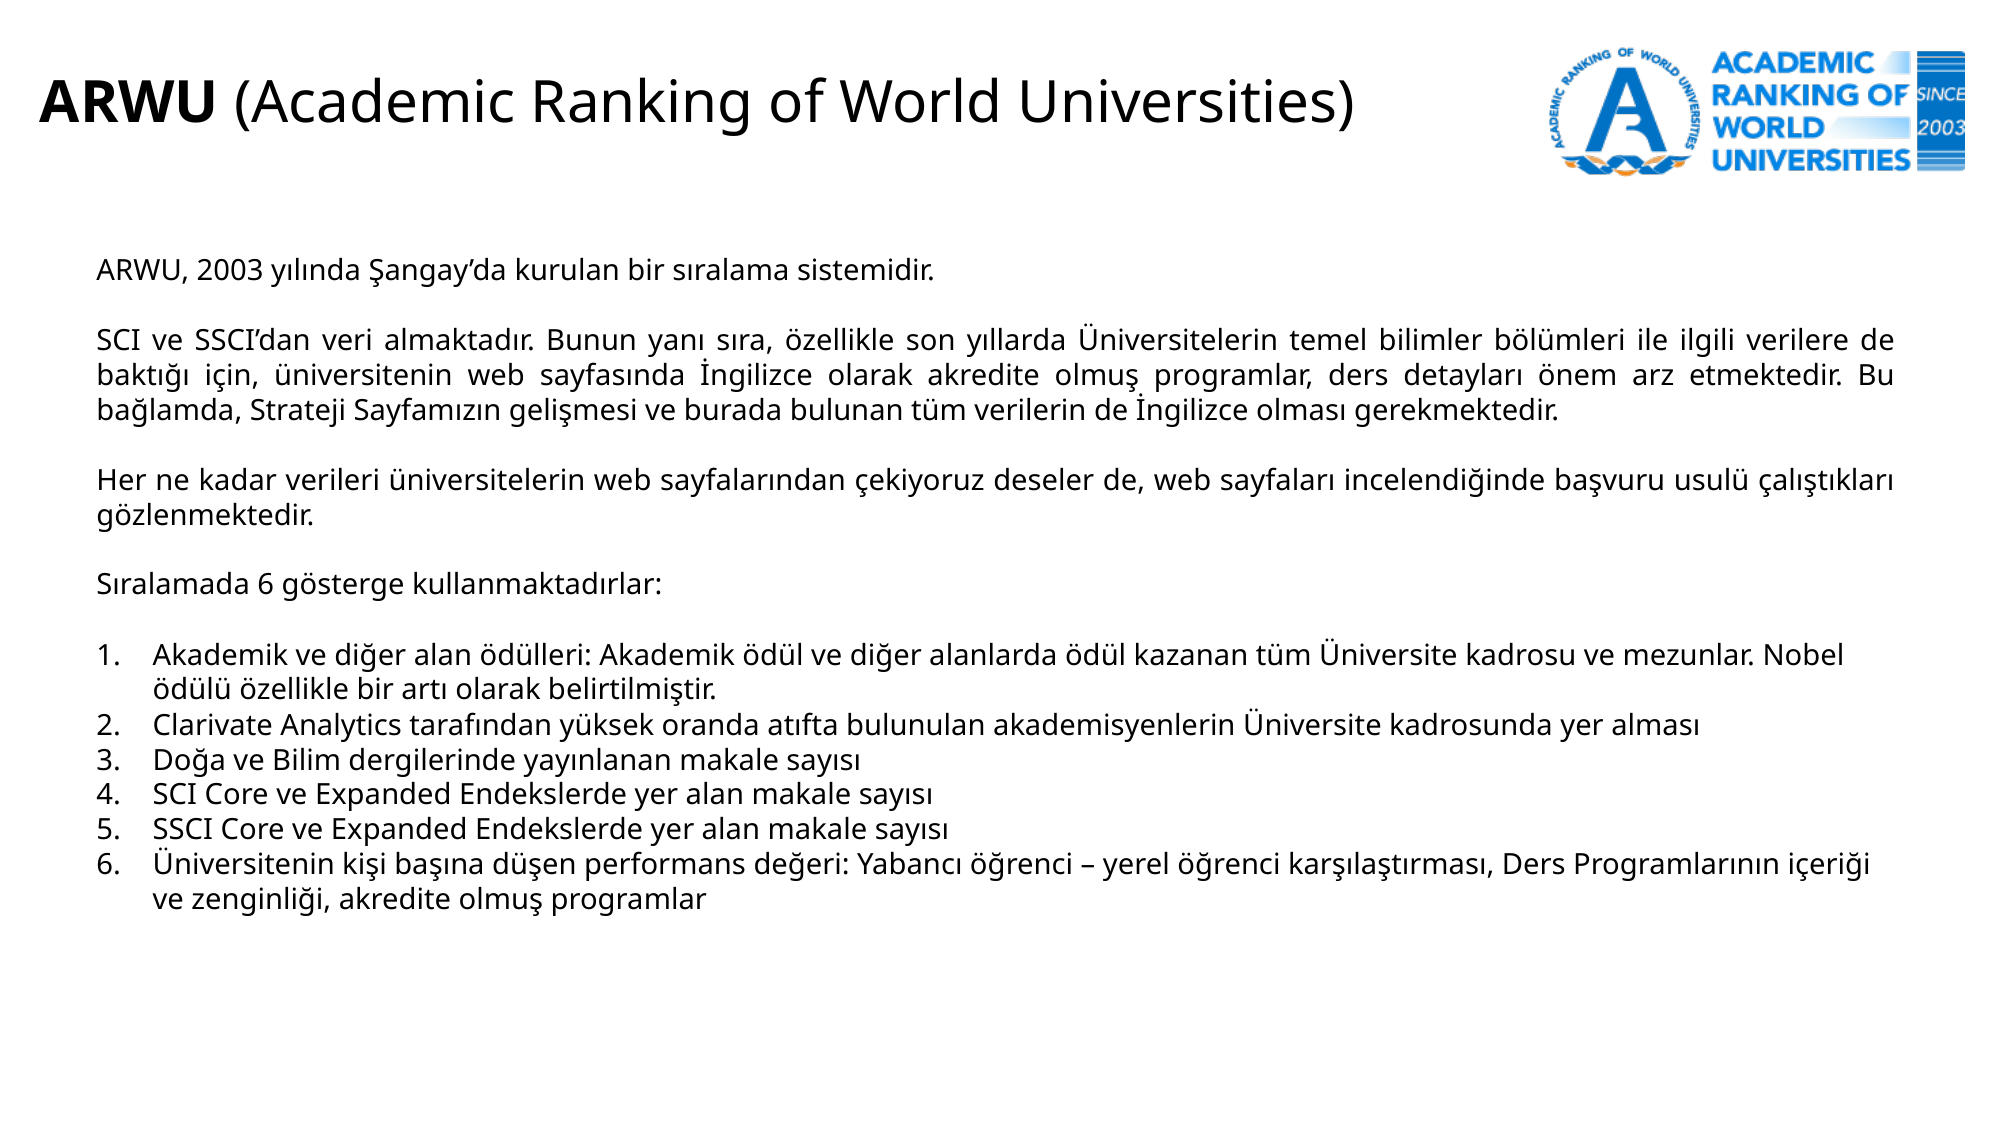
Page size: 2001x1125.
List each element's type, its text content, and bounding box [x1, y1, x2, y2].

text_box ARWU, 2003 yılında Şangay’da kurulan bir sıralama sistemidir. SCI ve SSCI’dan veri almaktadır. Bunun yanı sıra, özellikle son yıllarda Üniversitelerin temel bilimler bölümleri ile ilgili verilere de baktığı için, üniversitenin web sayfasında İngilizce olarak akredite olmuş programlar, ders detayları önem arz etmektedir. Bu bağlamda, Strateji Sayfamızın gelişmesi ve burada bulunan tüm verilerin de İngilizce olması gerekmektedir. Her ne kadar verileri üniversitelerin web sayfalarından çekiyoruz deseler de, web sayfaları incelendiğinde başvuru usulü çalıştıkları gözlenmektedir. Sıralamada 6 gösterge kullanmaktadırlar: Akademik ve diğer alan ödülleri: Akademik ödül ve diğer alanlarda ödül kazanan tüm Üniversite kadrosu ve mezunlar. Nobel ödülü özellikle bir artı olarak belirtilmiştir. Clarivate Analytics tarafından yüksek oranda atıfta bulunulan akademisyenlerin Üniversite kadrosunda yer alması Doğa ve Bilim dergilerinde yayınlanan makale sayısı SCI Core ve Expanded Endekslerde yer alan makale sayısı SSCI Core ve Expanded Endekslerde yer alan makale sayısı Üniversitenin kişi başına düşen performans değeri: Yabancı öğrenci – yerel öğrenci karşılaştırması, Ders Programlarının içeriği ve zenginliği, akredite olmuş programlar [81, 243, 1912, 993]
picture [1549, 45, 1965, 177]
title ARWU (Academic Ranking of World Universities) [24, 45, 1528, 162]
